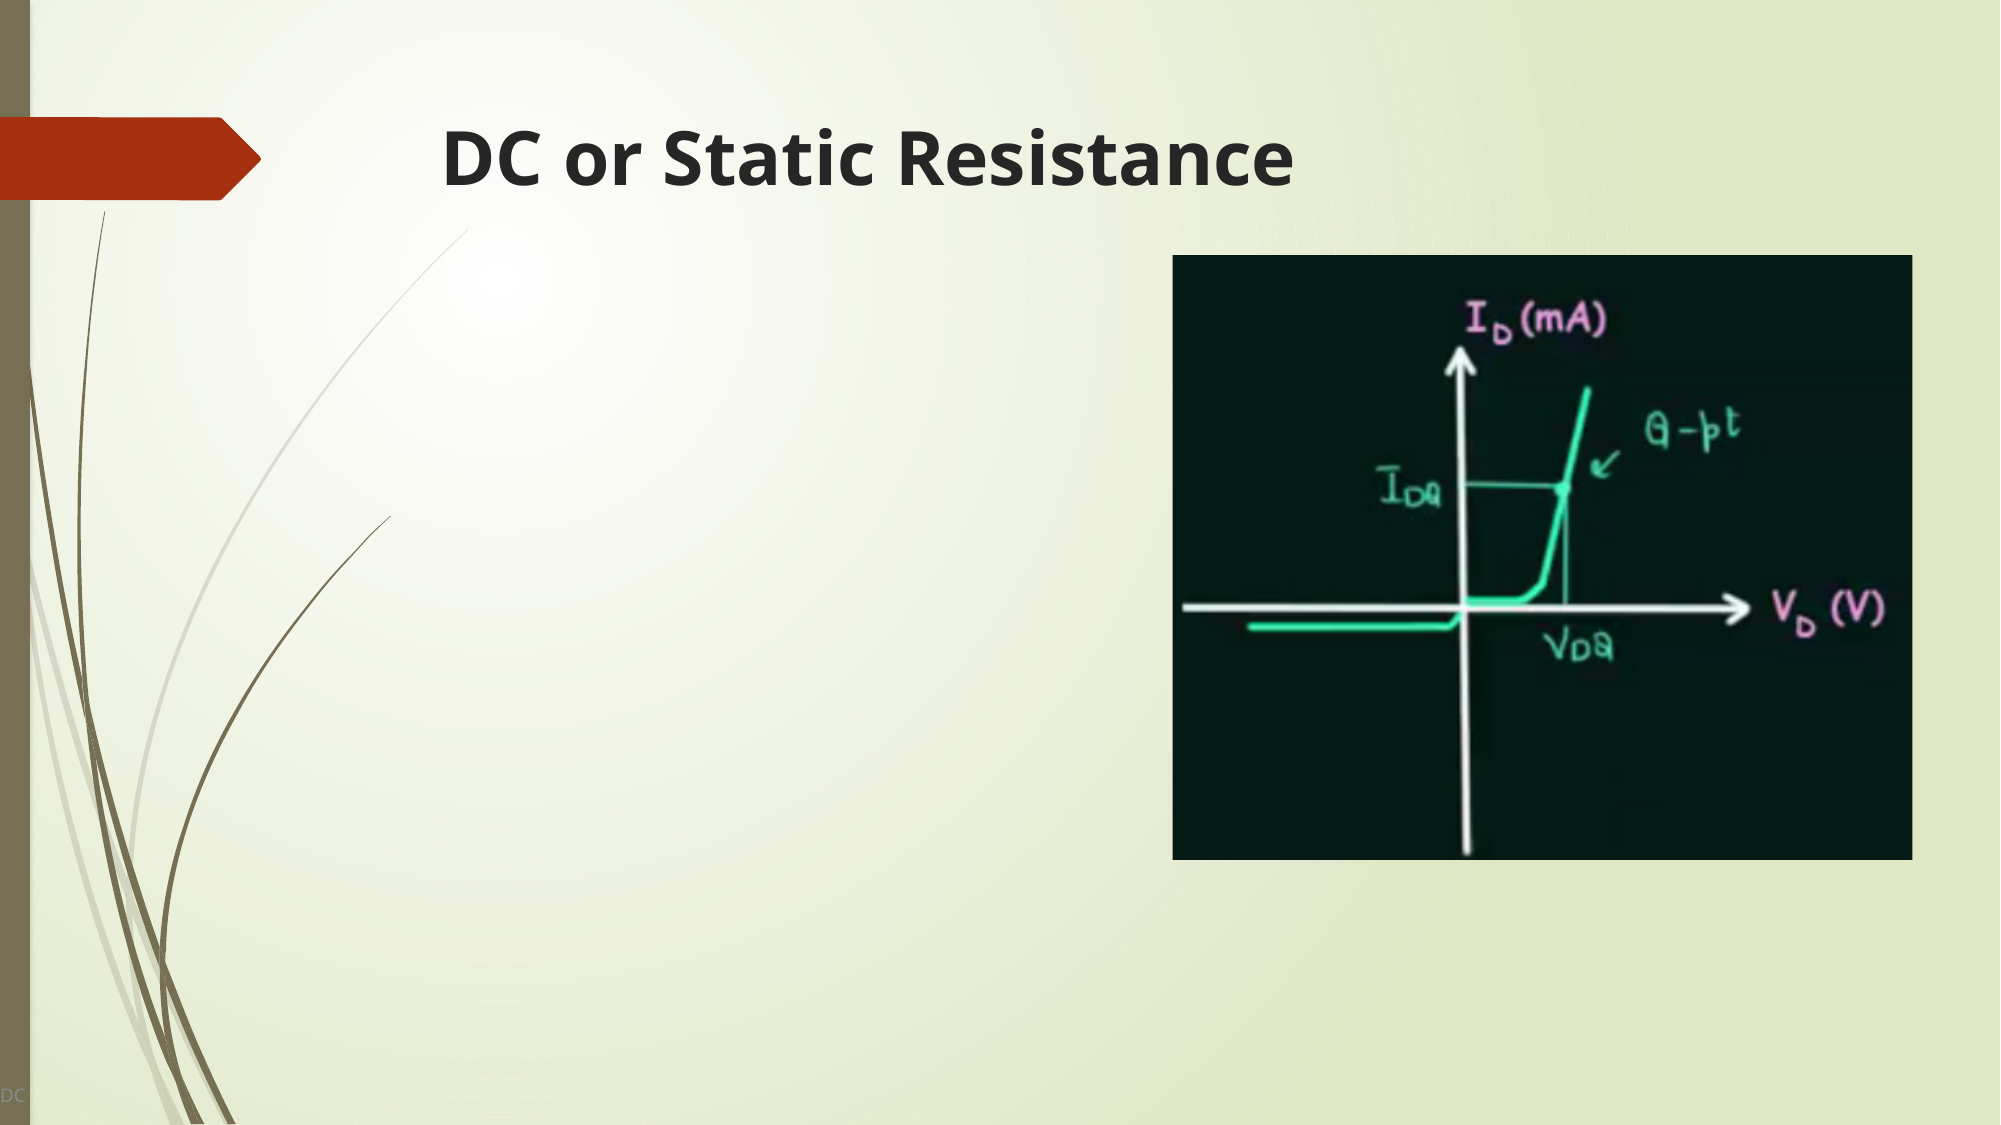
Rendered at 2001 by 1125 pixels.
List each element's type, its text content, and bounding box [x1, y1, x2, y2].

picture [1172, 255, 1913, 860]
footer EDC [0, 1064, 113, 1125]
title DC or Static Resistance [425, 102, 1888, 313]
